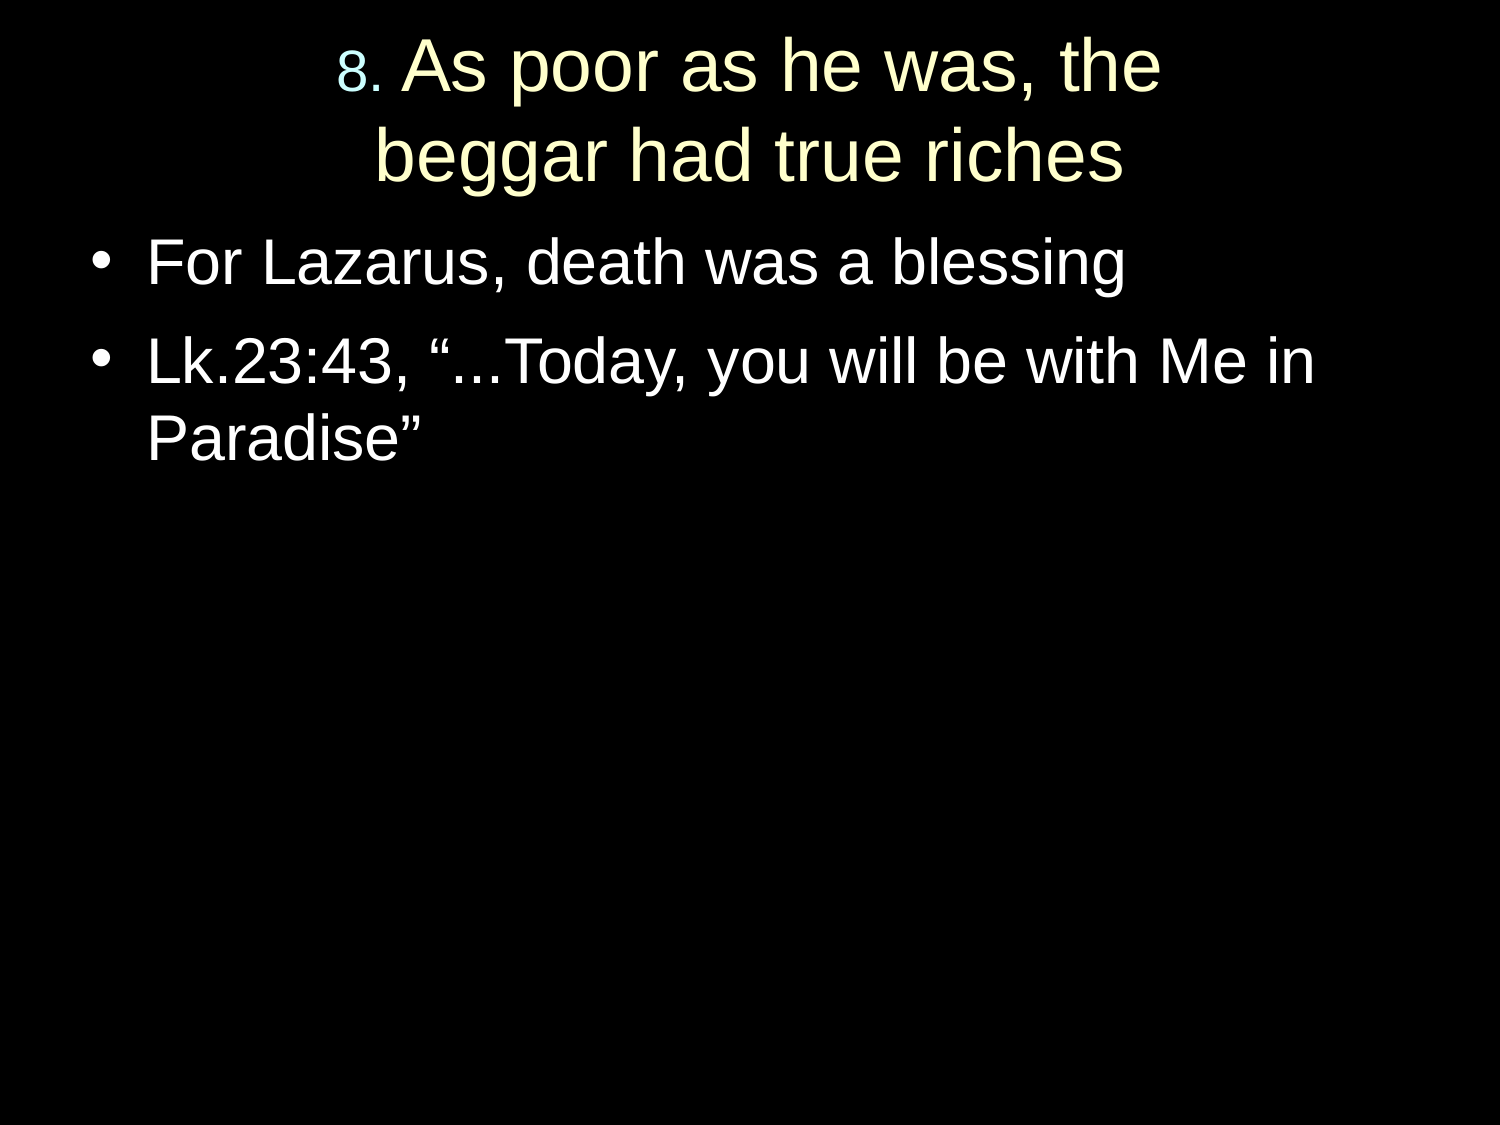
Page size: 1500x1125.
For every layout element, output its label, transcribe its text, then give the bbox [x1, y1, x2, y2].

title 8. As poor as he was, the beggar had true riches [75, 0, 1425, 212]
list For Lazarus, death was a blessing Lk.23:43, “...Today, you will be with Me in Paradise” [75, 212, 1425, 1075]
